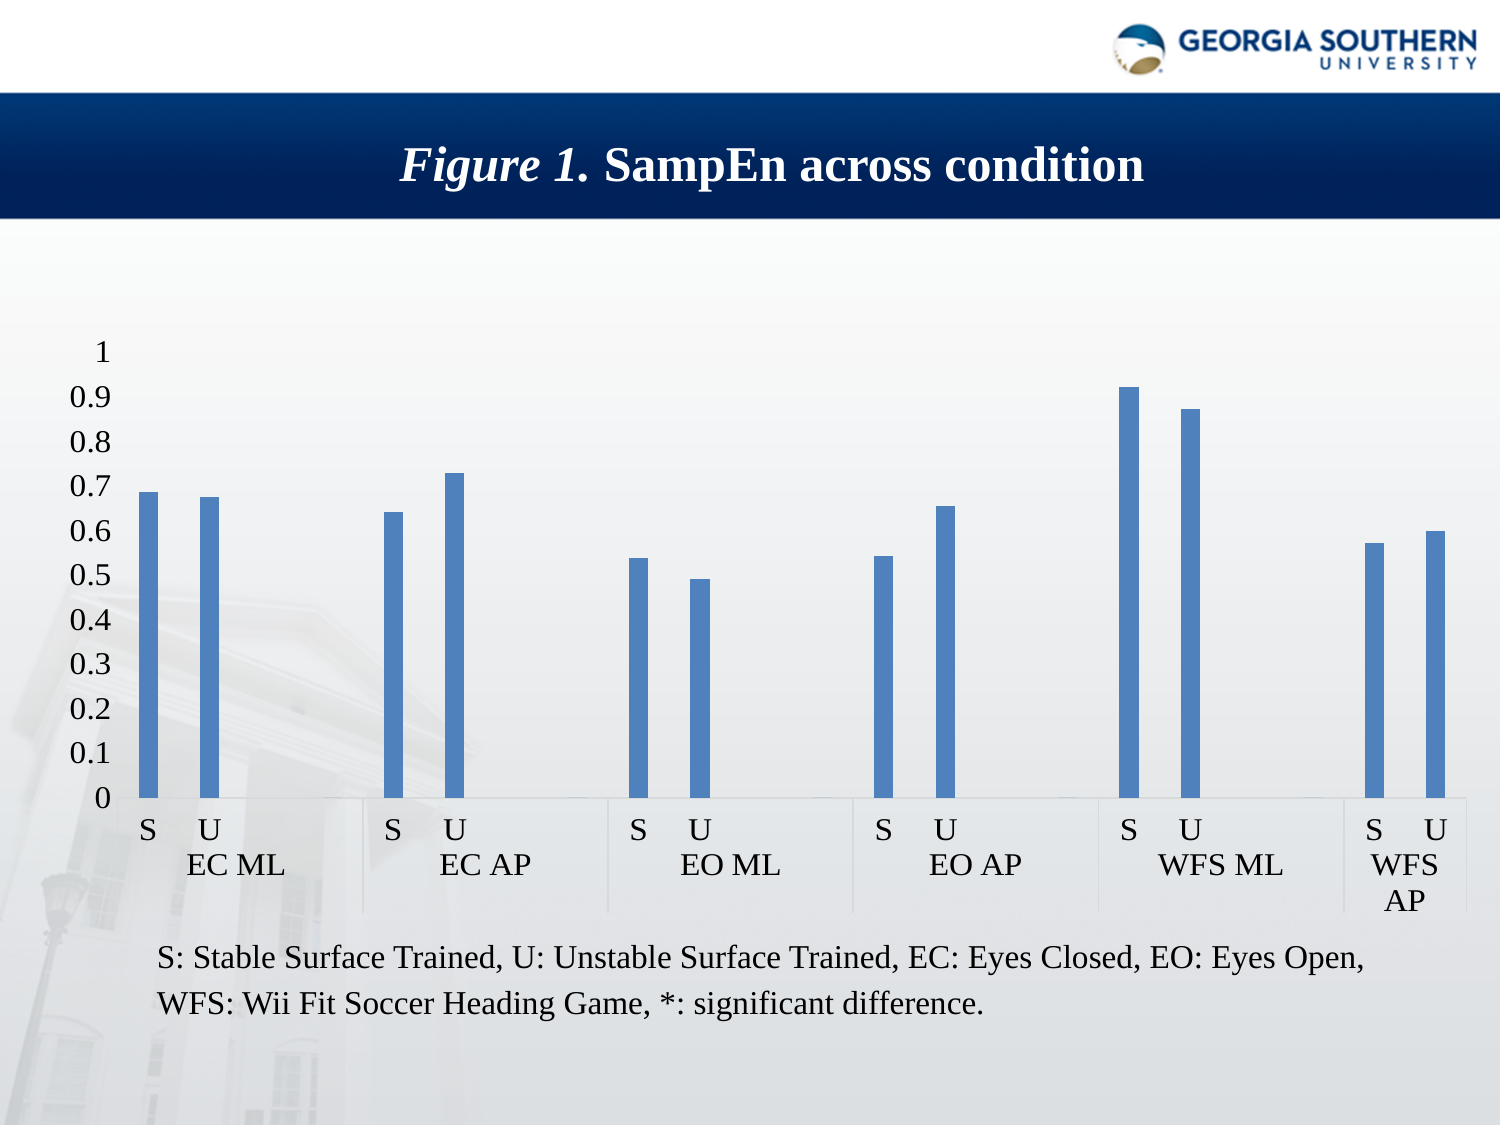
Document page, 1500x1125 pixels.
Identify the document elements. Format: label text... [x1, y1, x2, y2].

chart [28, 308, 1468, 920]
title Figure 1. SampEn across condition [0, 94, 1500, 219]
picture [0, 0, 1500, 94]
picture [0, 219, 1500, 1125]
text_box S: Stable Surface Trained, U: Unstable Surface Trained, EC: Eyes Closed, EO: Eyes Open, WFS: Wii Fit Soccer Heading Game, *: significant difference. [141, 928, 1403, 1031]
